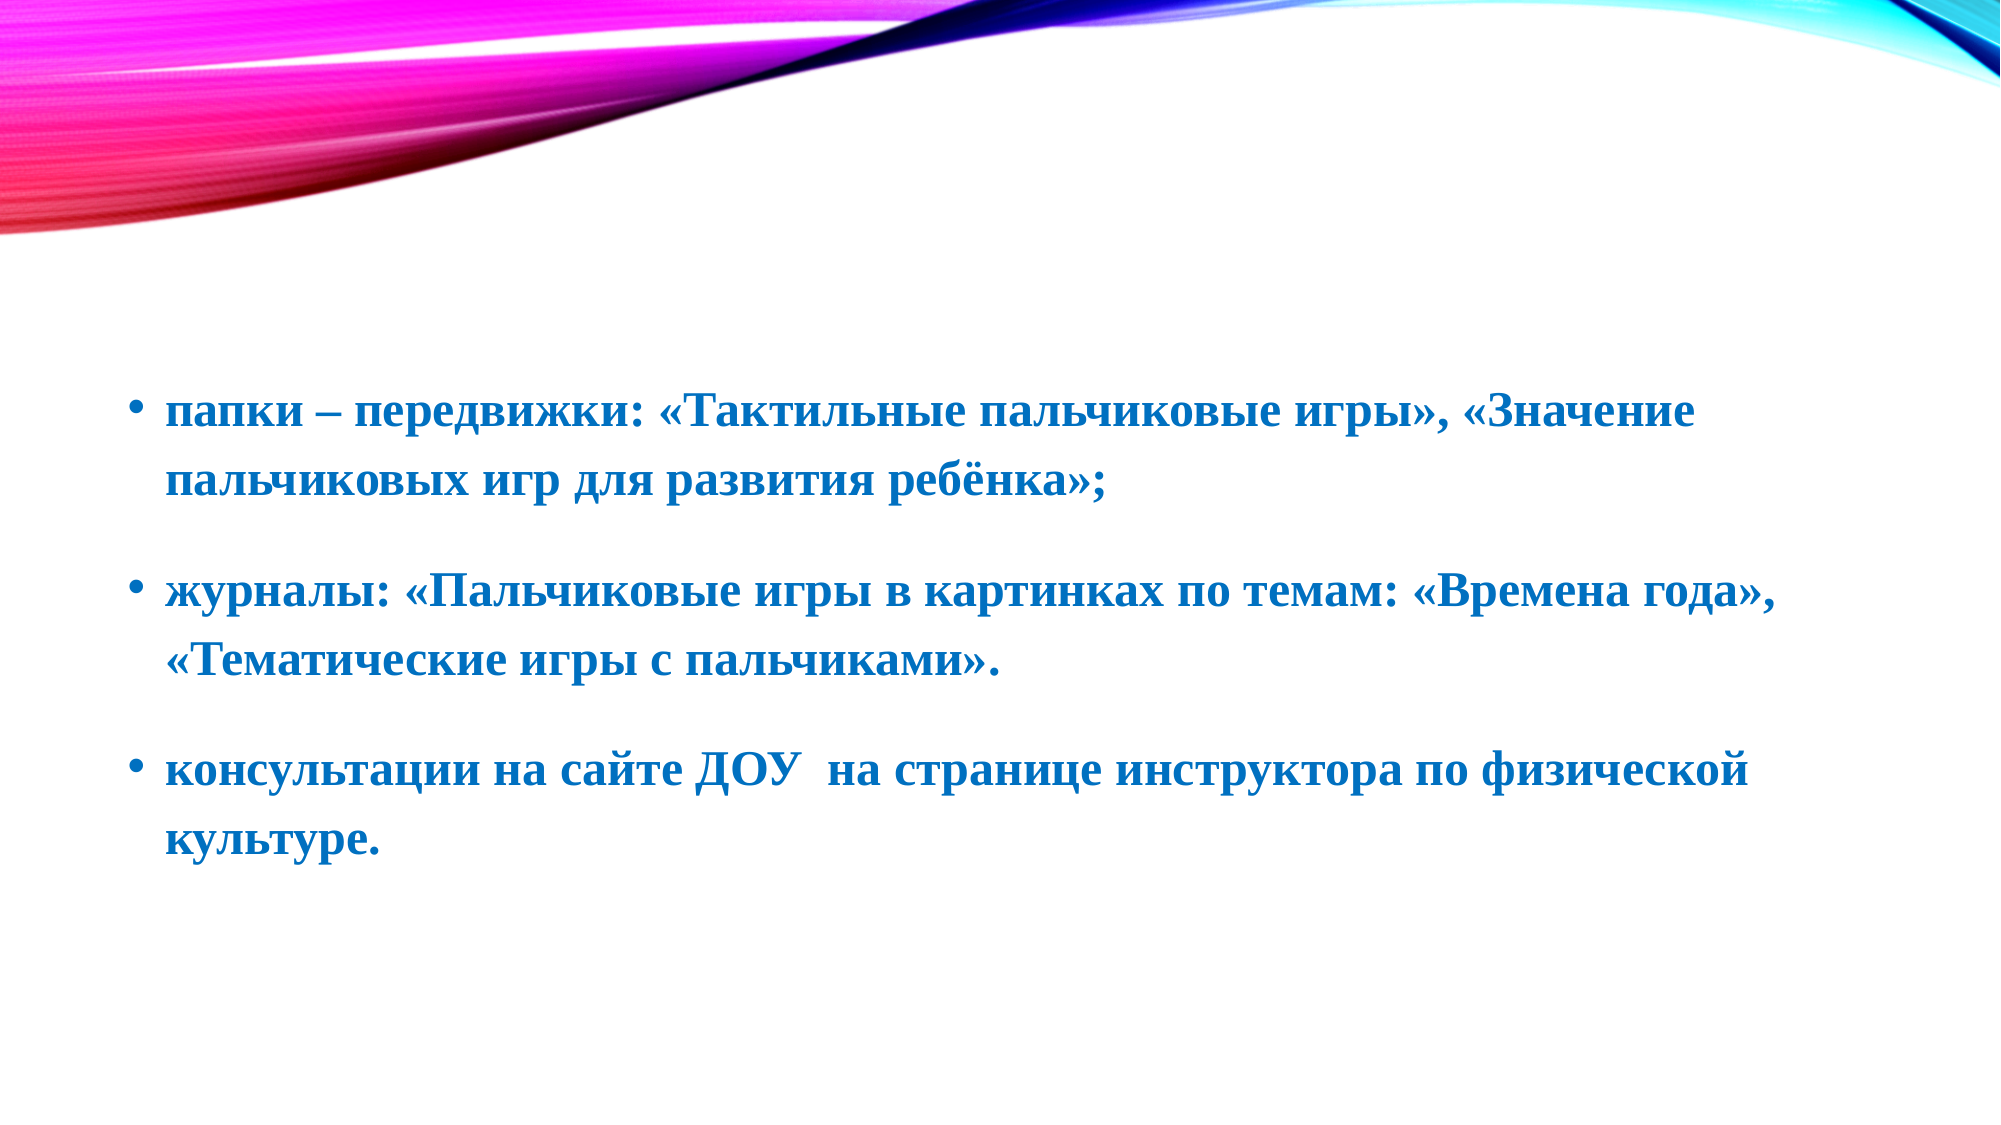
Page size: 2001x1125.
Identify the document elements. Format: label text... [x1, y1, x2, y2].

list папки – передвижки: «Тактильные пальчиковые игры», «Значение пальчиковых игр для развития ребёнка»; журналы: «Пальчиковые игры в картинках по темам: «Времена года», «Тематические игры с пальчиками». консультации на сайте ДОУ на странице инструктора по физической культуре. [112, 360, 1888, 1021]
picture [0, 0, 2000, 237]
picture [1910, 0, 2000, 45]
picture [1890, 0, 2000, 75]
